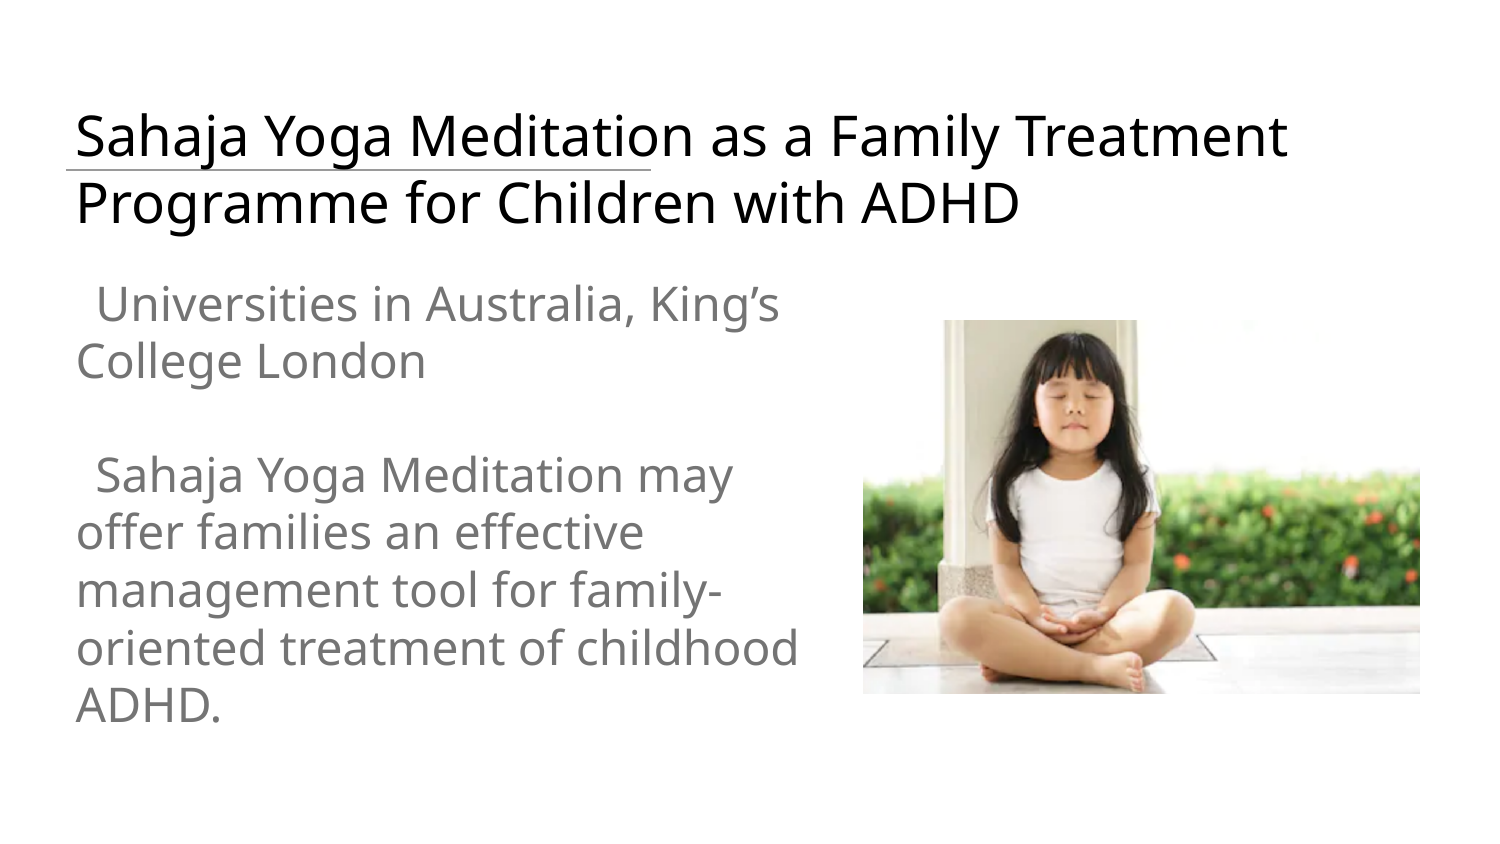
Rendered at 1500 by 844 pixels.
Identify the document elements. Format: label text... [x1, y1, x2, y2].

picture [863, 319, 1420, 694]
title Sahaja Yoga Meditation as a Family Treatment Programme for Children with ADHD [65, 40, 1364, 245]
list Universities in Australia, King’s College London Sahaja Yoga Meditation may offer families an effective management tool for family-oriented treatment of childhood ADHD. [65, 263, 864, 769]
